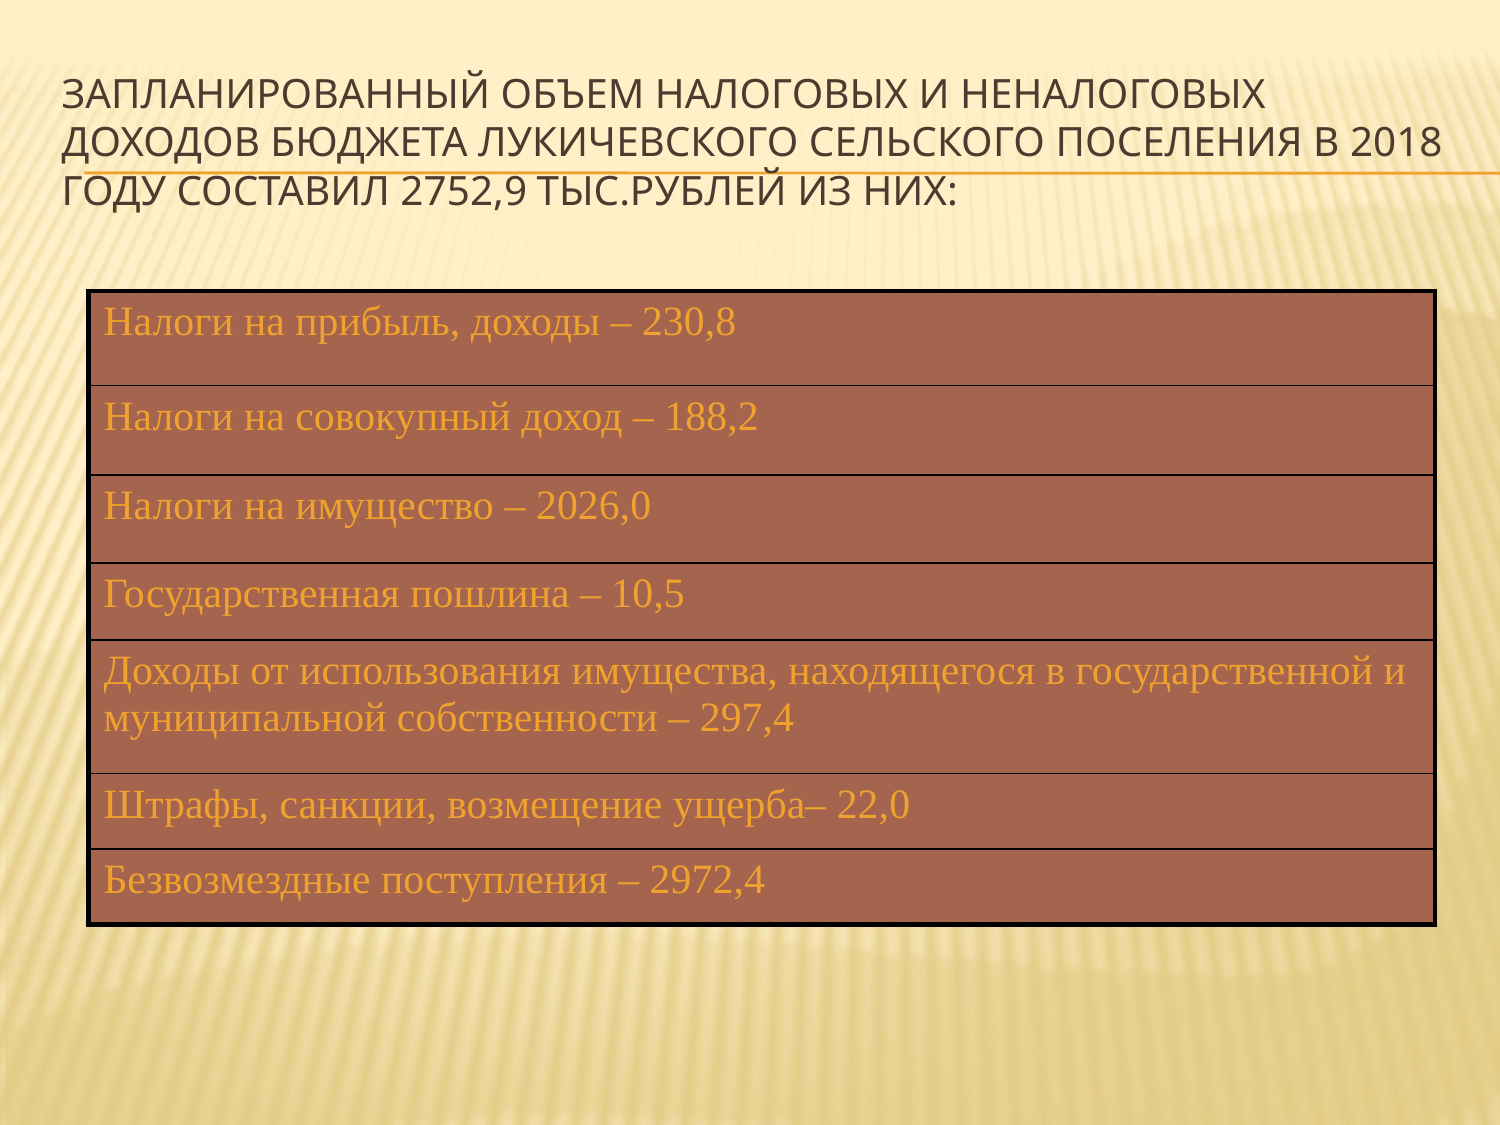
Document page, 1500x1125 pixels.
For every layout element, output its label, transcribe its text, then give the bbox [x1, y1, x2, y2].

table_cell Доходы от использования имущества, находящегося в государственной и муниципальной собственности – 297,4 [91, 641, 1433, 773]
table_cell Налоги на имущество – 2026,0 [91, 476, 1433, 562]
table_header Налоги на прибыль, доходы – 230,8 [91, 293, 1433, 385]
table_cell Штрафы, санкции, возмещение ущерба– 22,0 [91, 774, 1433, 848]
table_cell Налоги на совокупный доход – 188,2 [91, 386, 1433, 474]
table_cell Государственная пошлина – 10,5 [91, 564, 1433, 639]
table_cell Безвозмездные поступления – 2972,4 [91, 850, 1433, 922]
title Запланированный объем налоговых и неналоговых доходов бюджета ЛУКИЧЕВСКОГО сельского поселения в 2018 году составил 2752,9 тыс.рублей из них: [46, 58, 1472, 223]
